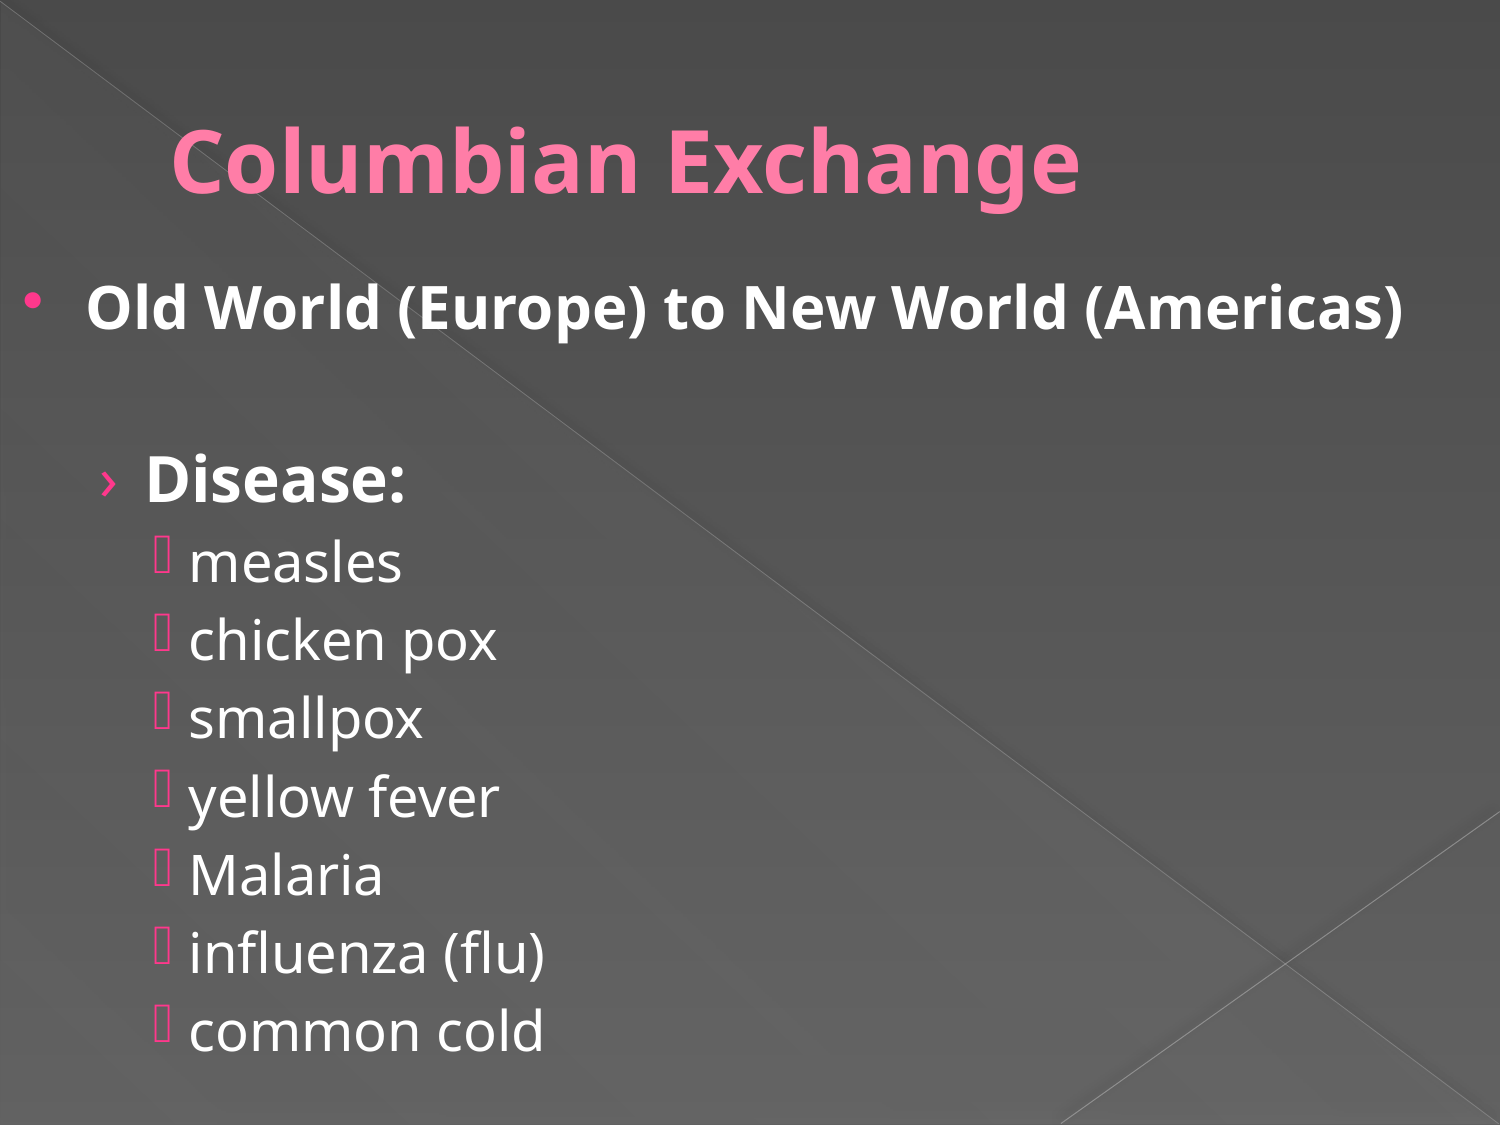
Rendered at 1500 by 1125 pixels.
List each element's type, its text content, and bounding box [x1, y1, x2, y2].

title Columbian Exchange [75, 43, 1425, 262]
list Old World (Europe) to New World (Americas) Disease: measles chicken pox smallpox yellow fever Malaria influenza (flu) common cold [0, 262, 1500, 1075]
